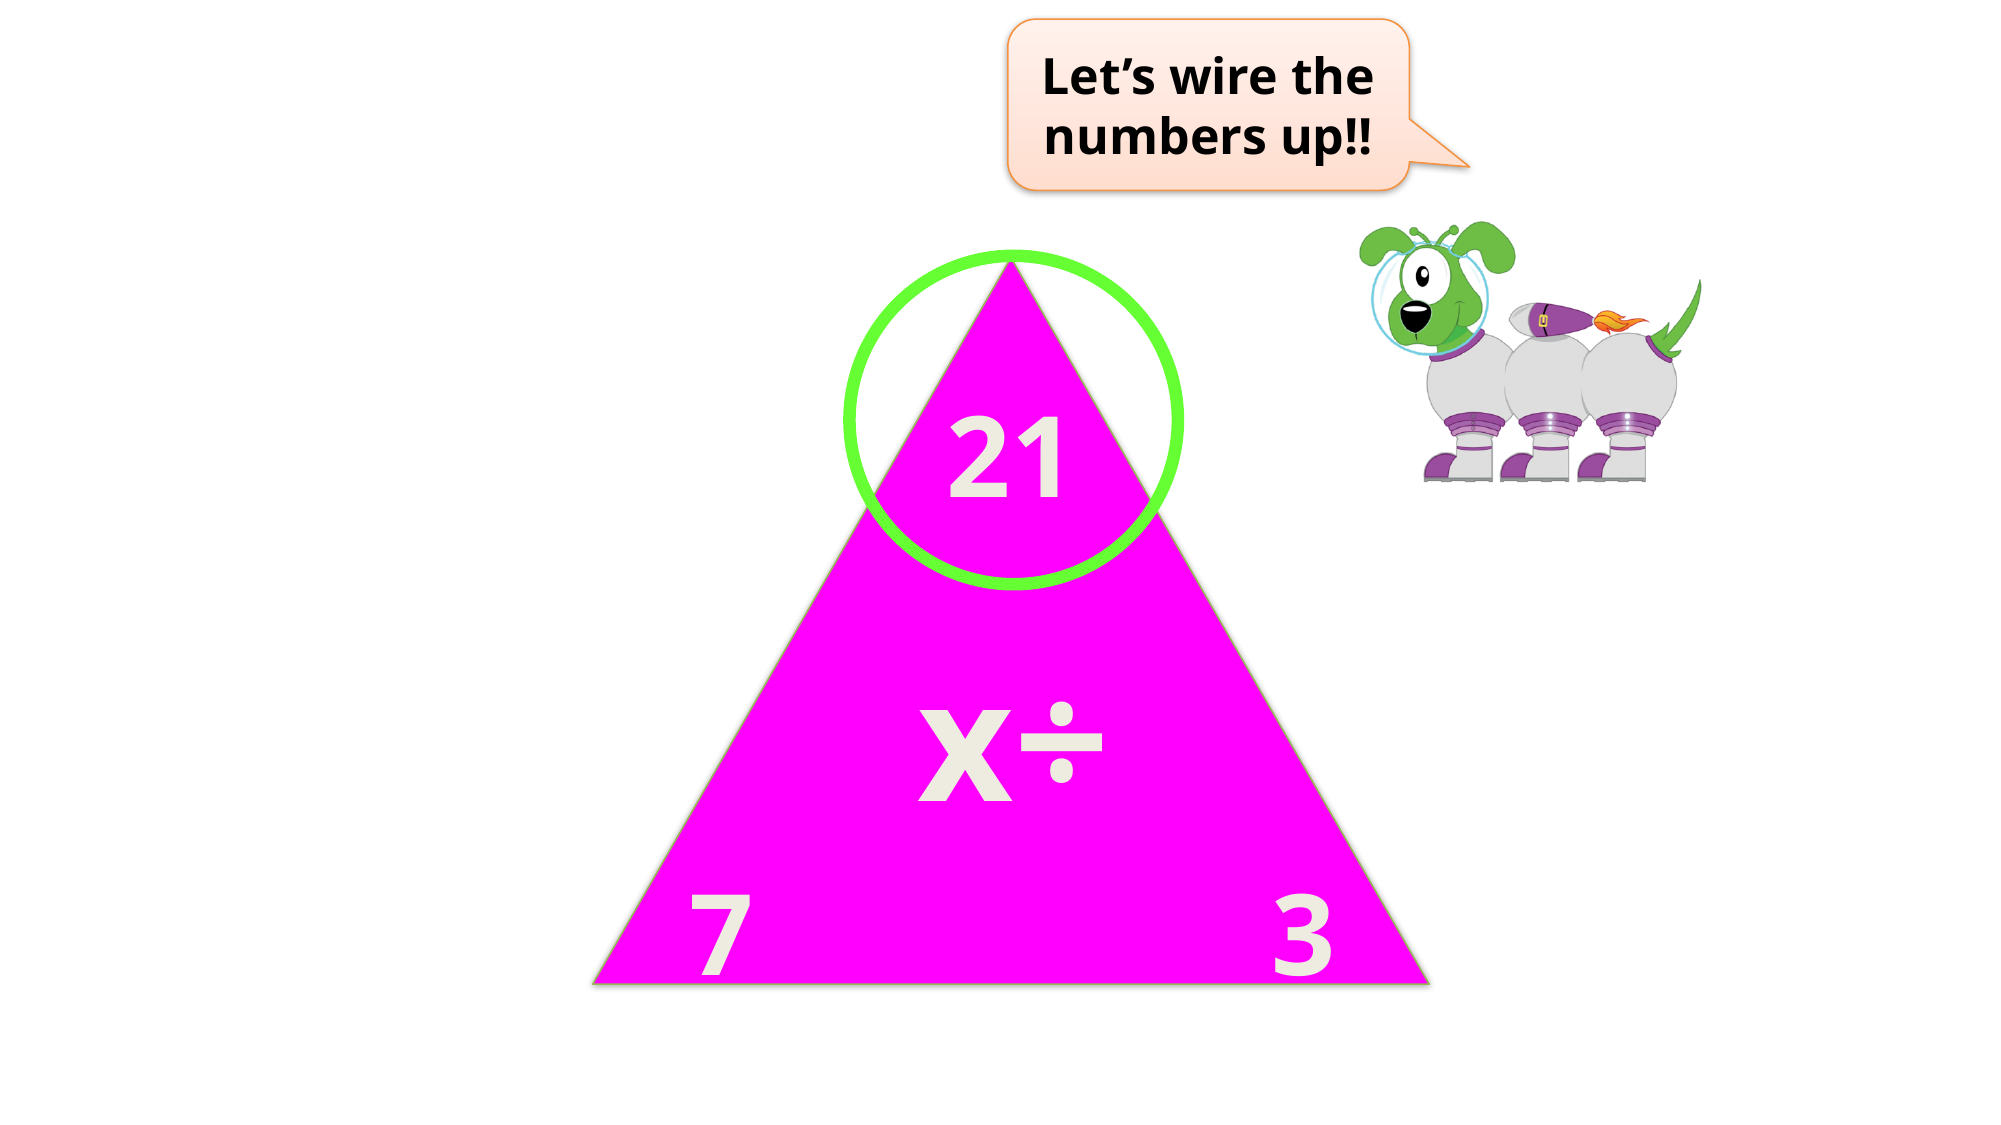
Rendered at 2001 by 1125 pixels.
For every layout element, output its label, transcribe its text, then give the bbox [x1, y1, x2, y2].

picture [1338, 214, 1730, 492]
text_box Let’s wire the numbers up!! [1007, 18, 1471, 192]
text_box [592, 257, 1430, 1039]
